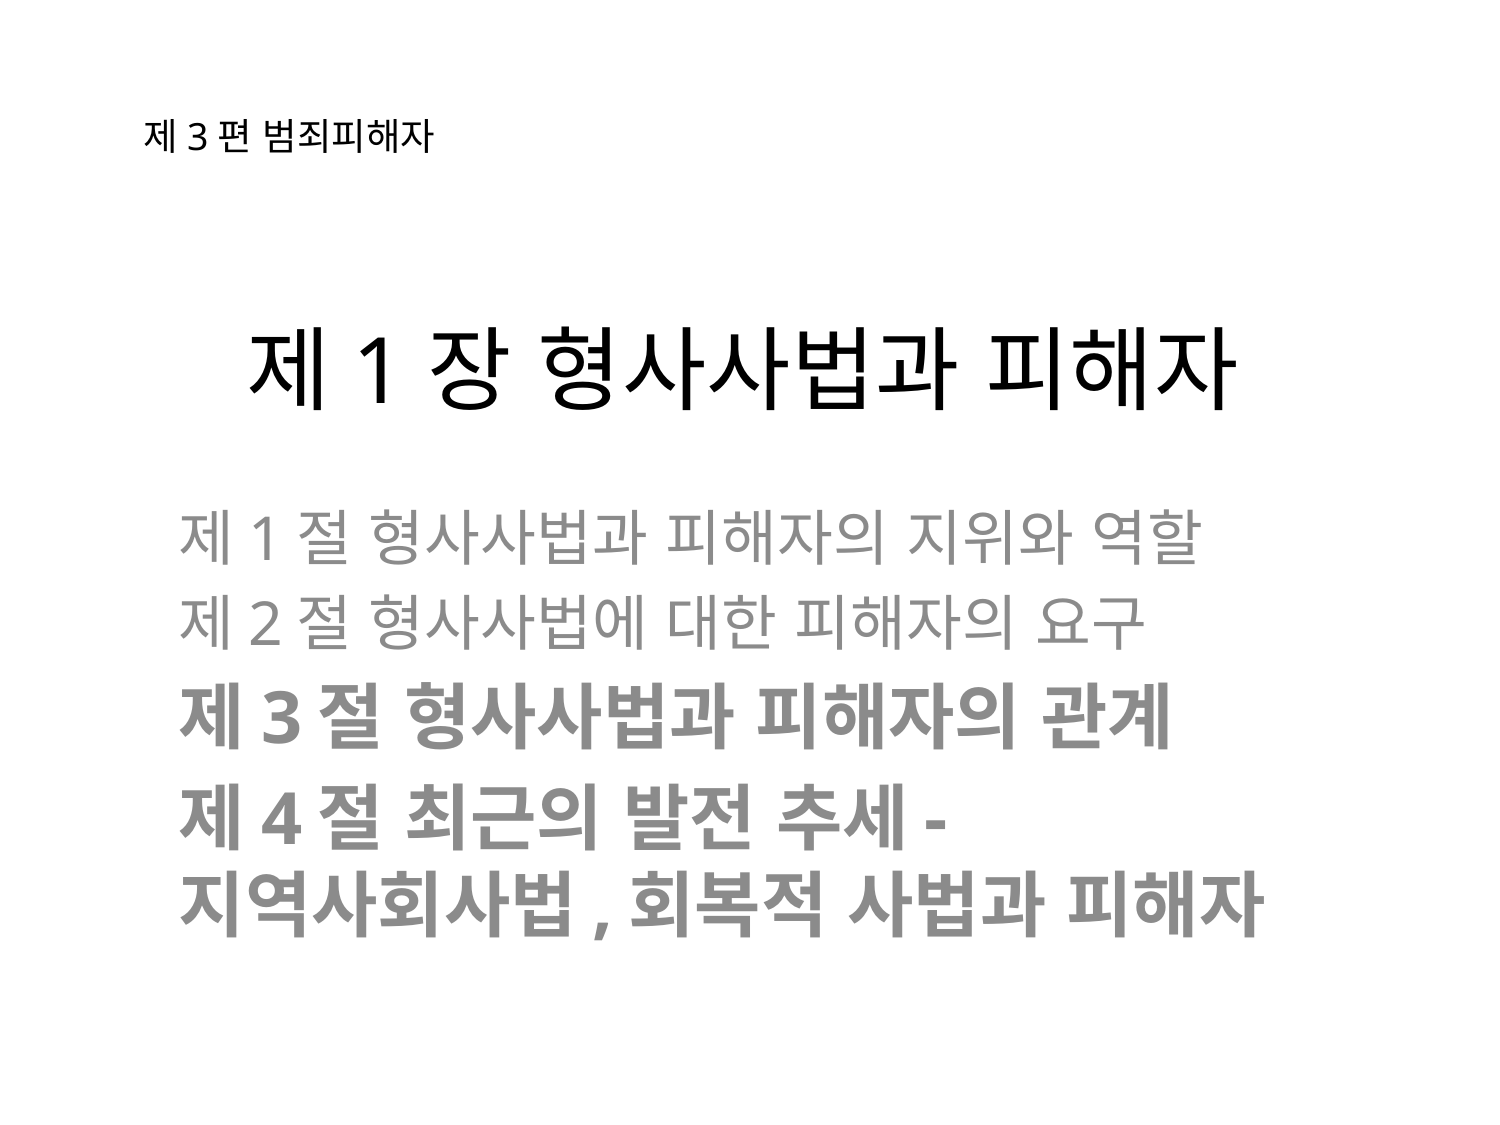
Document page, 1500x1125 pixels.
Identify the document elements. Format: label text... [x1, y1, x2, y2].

title 제1장 형사사법과 피해자 [105, 246, 1381, 488]
text_box 제3편 범죄피해자 [128, 105, 844, 166]
subtitle 제1절 형사사법과 피해자의 지위와 역할 제2절 형사사법에 대한 피해자의 요구 제3절 형사사법과 피해자의 관계 제4절 최근의 발전 추세-지역사회사법,회복적 사법과 피해자 [164, 492, 1372, 961]
